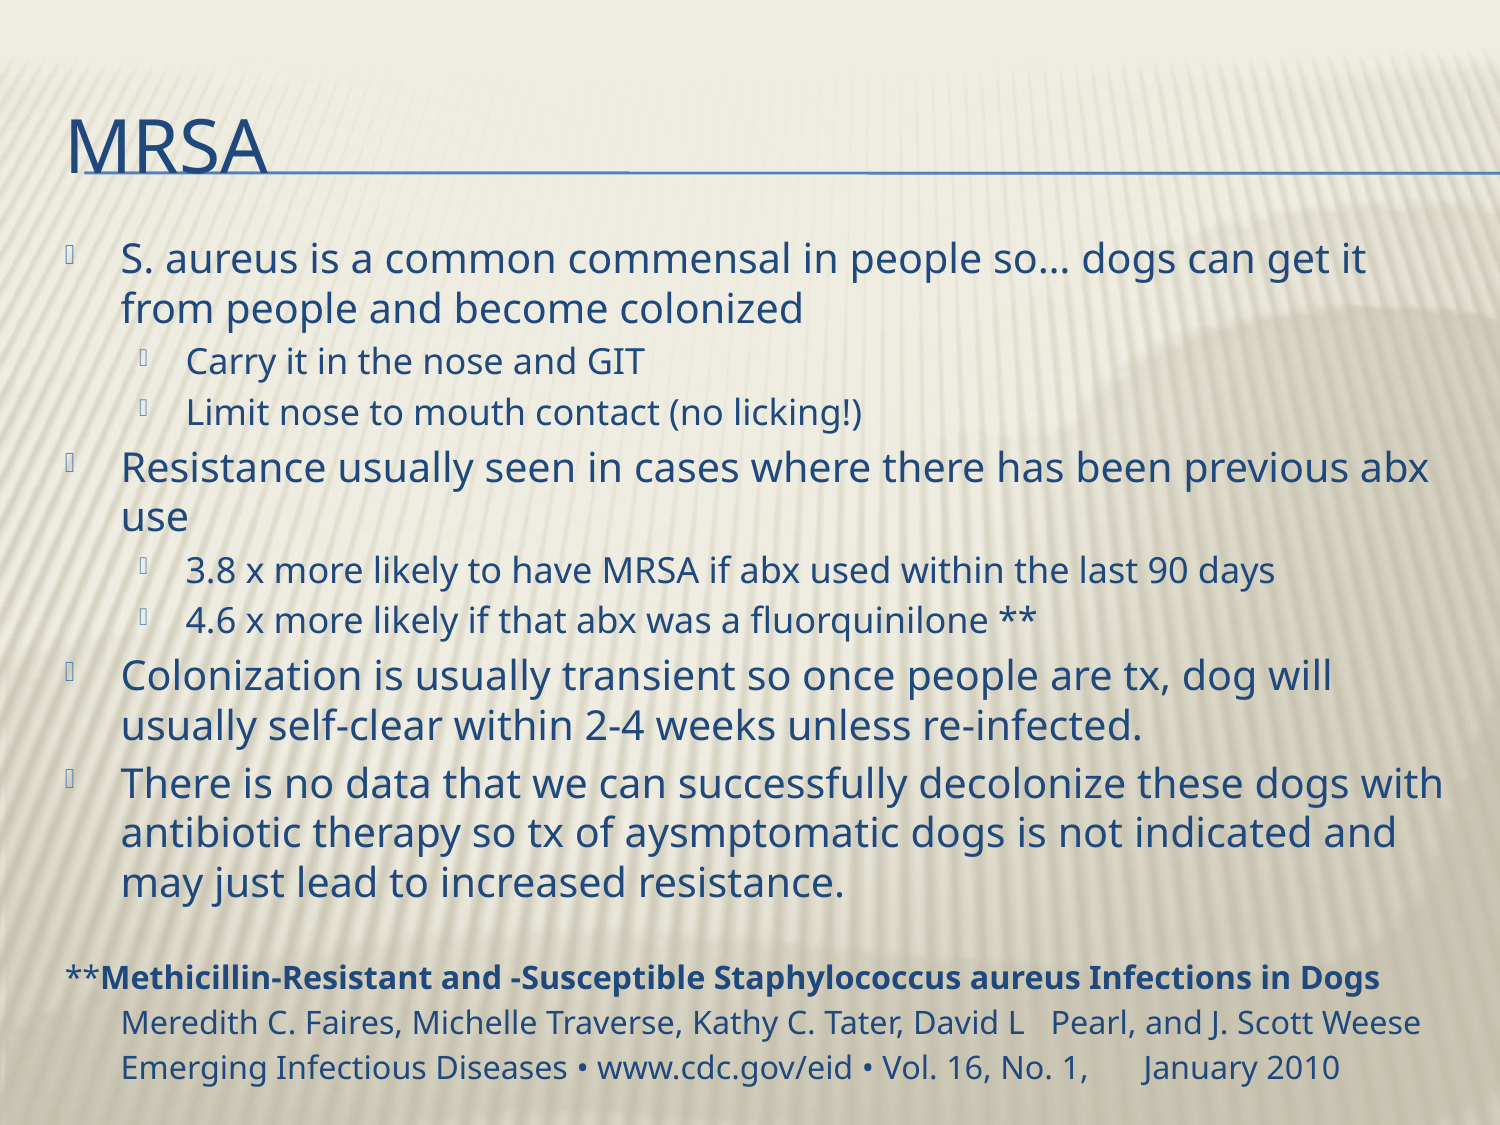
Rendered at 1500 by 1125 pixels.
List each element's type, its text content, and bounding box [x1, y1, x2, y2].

title MRSA [50, 75, 1475, 213]
list S. aureus is a common commensal in people so… dogs can get it from people and become colonized Carry it in the nose and GIT Limit nose to mouth contact (no licking!) Resistance usually seen in cases where there has been previous abx use 3.8 x more likely to have MRSA if abx used within the last 90 days 4.6 x more likely if that abx was a fluorquinilone ** Colonization is usually transient so once people are tx, dog will usually self-clear within 2-4 weeks unless re-infected. There is no data that we can successfully decolonize these dogs with antibiotic therapy so tx of aysmptomatic dogs is not indicated and may just lead to increased resistance. **Methicillin-Resistant and -Susceptible Staphylococcus aureus Infections in Dogs Meredith C. Faires, Michelle Traverse, Kathy C. Tater, David L Pearl, and J. Scott Weese Emerging Infectious Diseases • www.cdc.gov/eid • Vol. 16, No. 1, January 2010 [50, 224, 1475, 1100]
